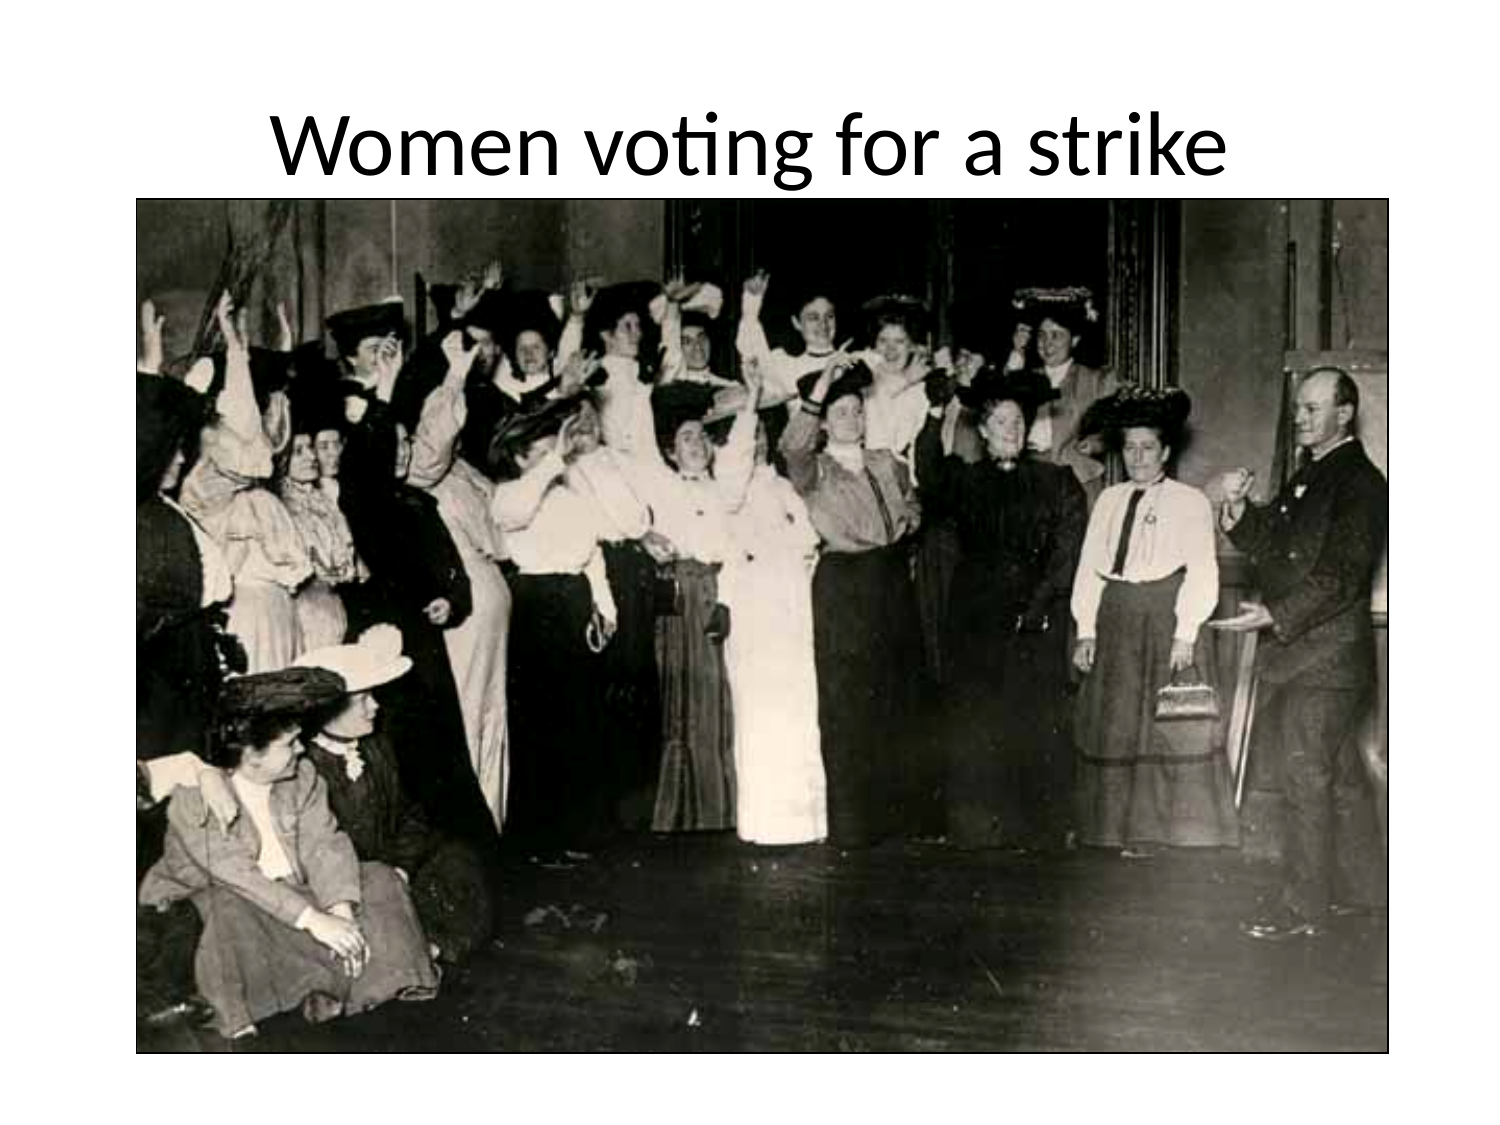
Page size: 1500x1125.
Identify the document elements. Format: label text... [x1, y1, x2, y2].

title Women voting for a strike [74, 44, 1426, 233]
picture [137, 199, 1388, 1053]
